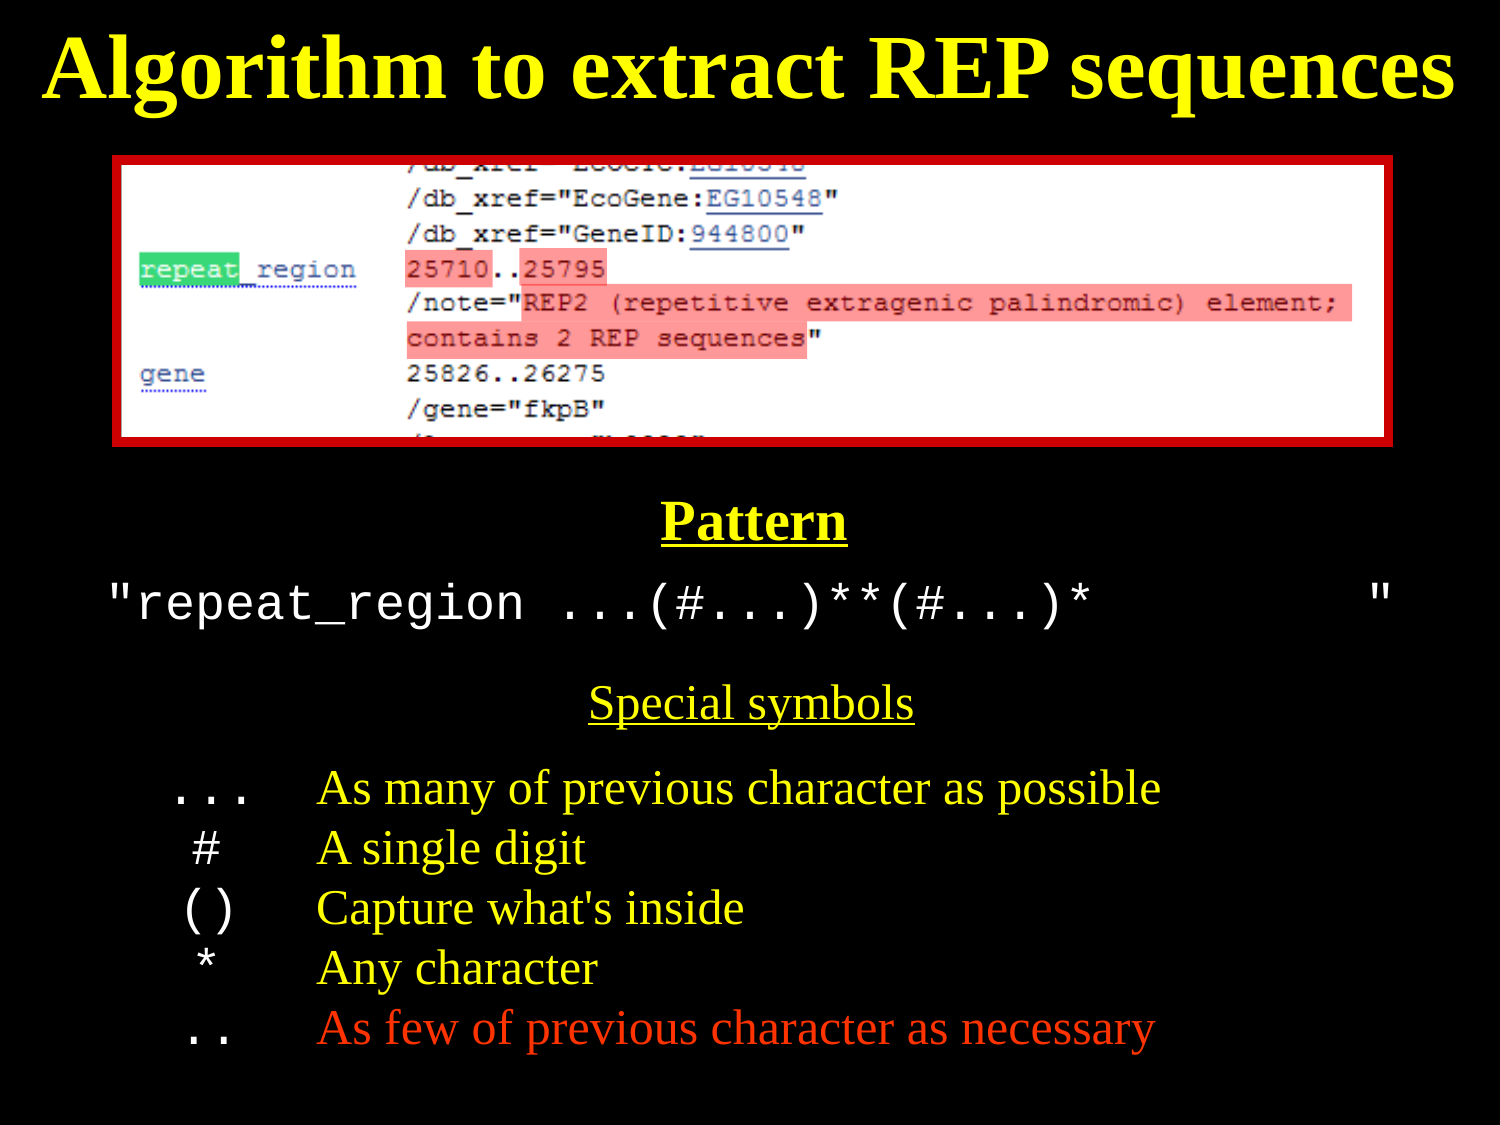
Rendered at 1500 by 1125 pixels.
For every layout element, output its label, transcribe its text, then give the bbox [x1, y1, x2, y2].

text_box Algorithm to extract REP sequences [0, 0, 1500, 125]
text_box Special symbols ... As many of previous character as possible # A single digit () Capture what's inside * Any character .. As few of previous character as necessary [151, 662, 1352, 1063]
text_box Pattern [510, 474, 999, 560]
picture [121, 164, 1384, 438]
text_box "repeat_region ...(#...)**(#...)* " [87, 562, 1413, 638]
